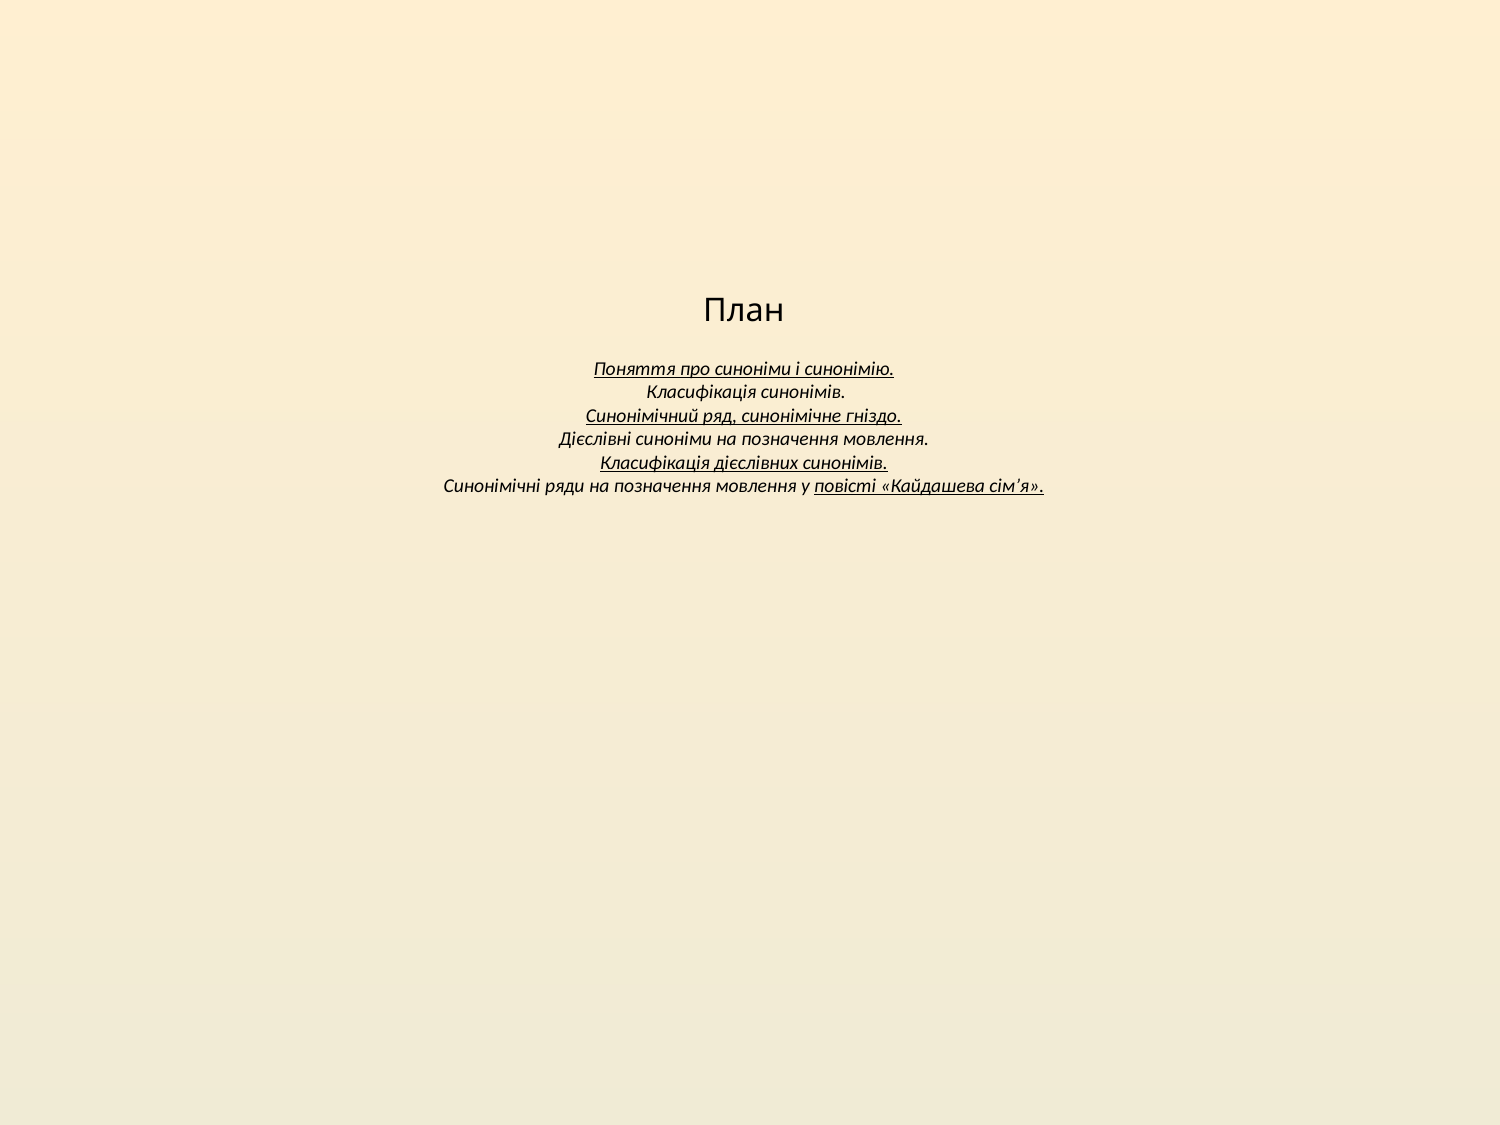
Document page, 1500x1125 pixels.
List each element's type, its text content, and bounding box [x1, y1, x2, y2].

title План Поняття про синоніми і синонімію. Класифікація синонімів. Синонімічний ряд, синонімічне гніздо. Дієслівні синоніми на позначення мовлення. Класифікація дієслівних синонімів. Синонімічні ряди на позначення мовлення у повісті «Кайдашева сім’я». [100, 137, 1388, 591]
